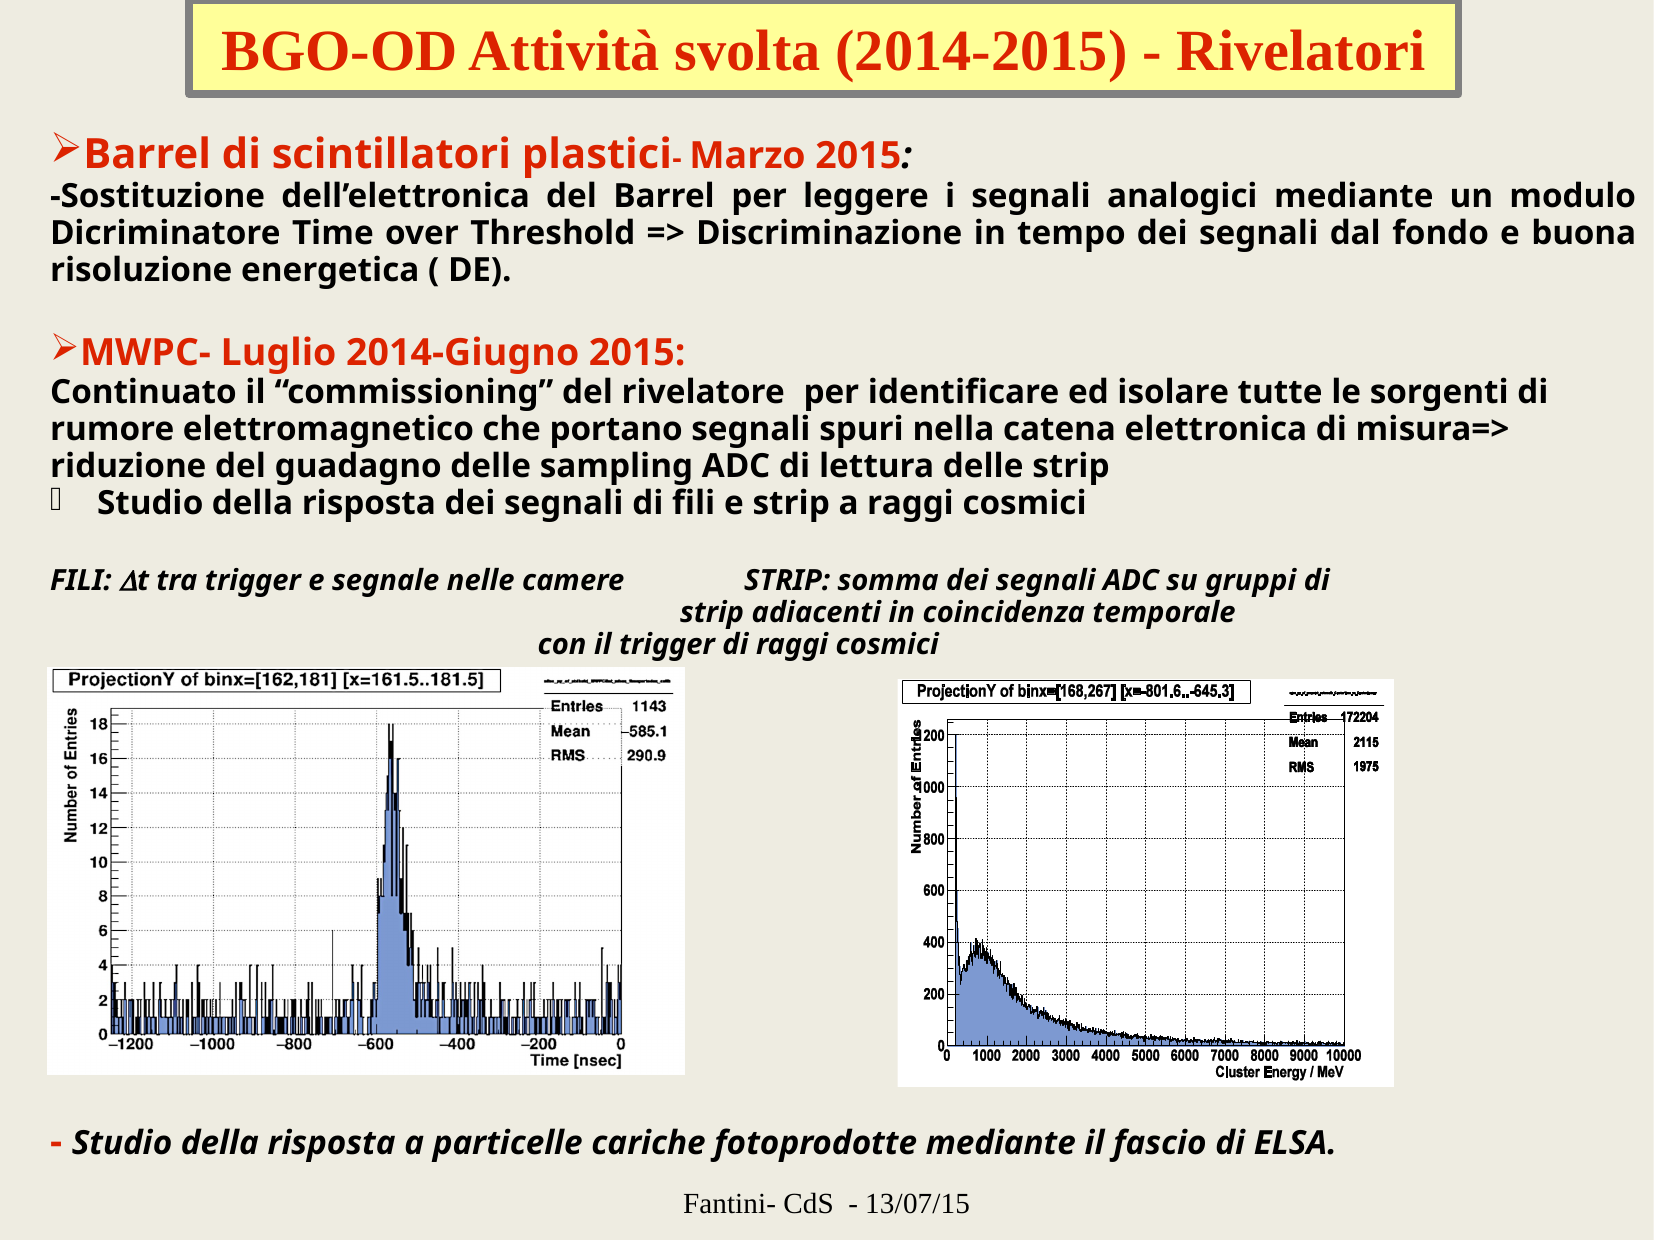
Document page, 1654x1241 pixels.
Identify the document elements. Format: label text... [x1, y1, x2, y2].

picture [46, 667, 686, 1075]
picture [897, 678, 1395, 1087]
text_box MWPC- Luglio 2014-Giugno 2015: Continuato il “commissioning” del rivelatore per identificare ed isolare tutte le sorgenti di rumore elettromagnetico che portano segnali spuri nella catena elettronica di misura=> riduzione del guadagno delle sampling ADC di lettura delle strip Studio della risposta dei segnali di fili e strip a raggi cosmici FILI: Dt tra trigger e segnale nelle camere STRIP: somma dei segnali ADC su gruppi di strip adiacenti in coincidenza temporale con il trigger di raggi cosmici - Studio della risposta a particelle cariche fotoprodotte mediante il fascio di ELSA. [35, 324, 1571, 1213]
text_box Barrel di scintillatori plastici- Marzo 2015: -Sostituzione dell’elettronica del Barrel per leggere i segnali analogici mediante un modulo Dicriminatore Time over Threshold => Discriminazione in tempo dei segnali dal fondo e buona risoluzione energetica ( DE). [35, 123, 1654, 297]
footer Fantini- CdS - 13/07/15 [664, 1187, 990, 1235]
text_box BGO-OD Attività svolta (2014-2015) - Rivelatori [188, 0, 1459, 94]
